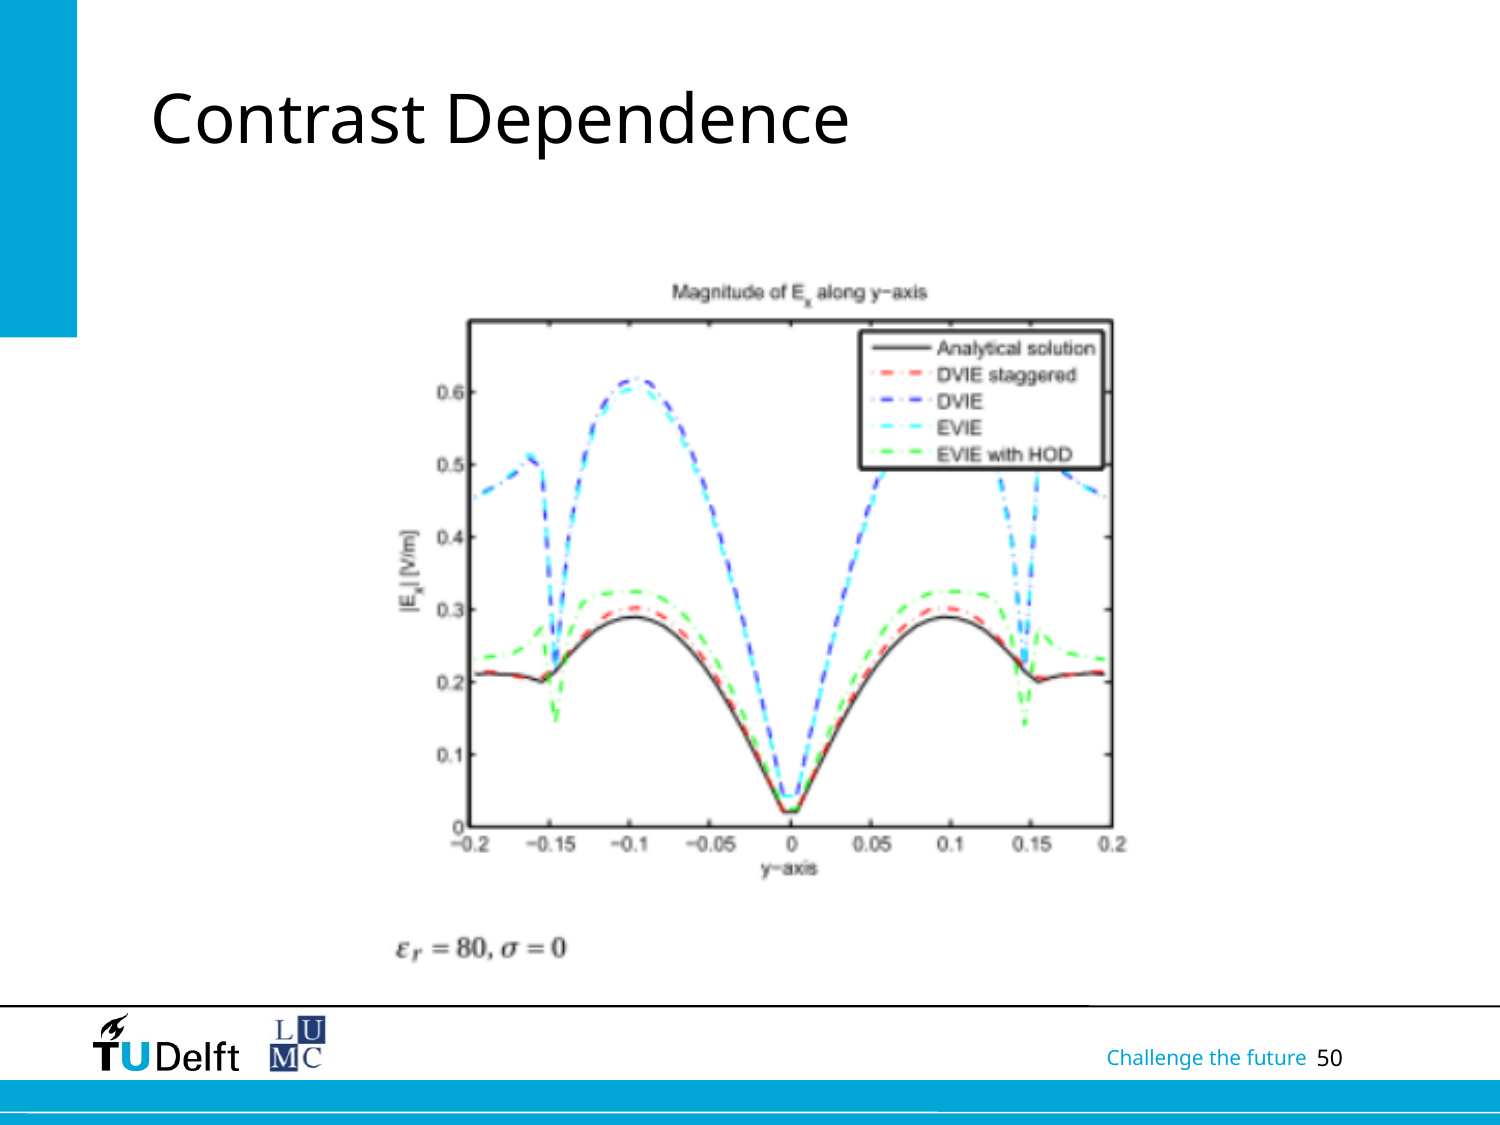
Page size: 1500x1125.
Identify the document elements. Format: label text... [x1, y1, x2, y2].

picture [93, 1013, 239, 1071]
picture [266, 1013, 334, 1073]
title Contrast Dependence [150, 75, 1325, 280]
picture [389, 265, 1170, 976]
